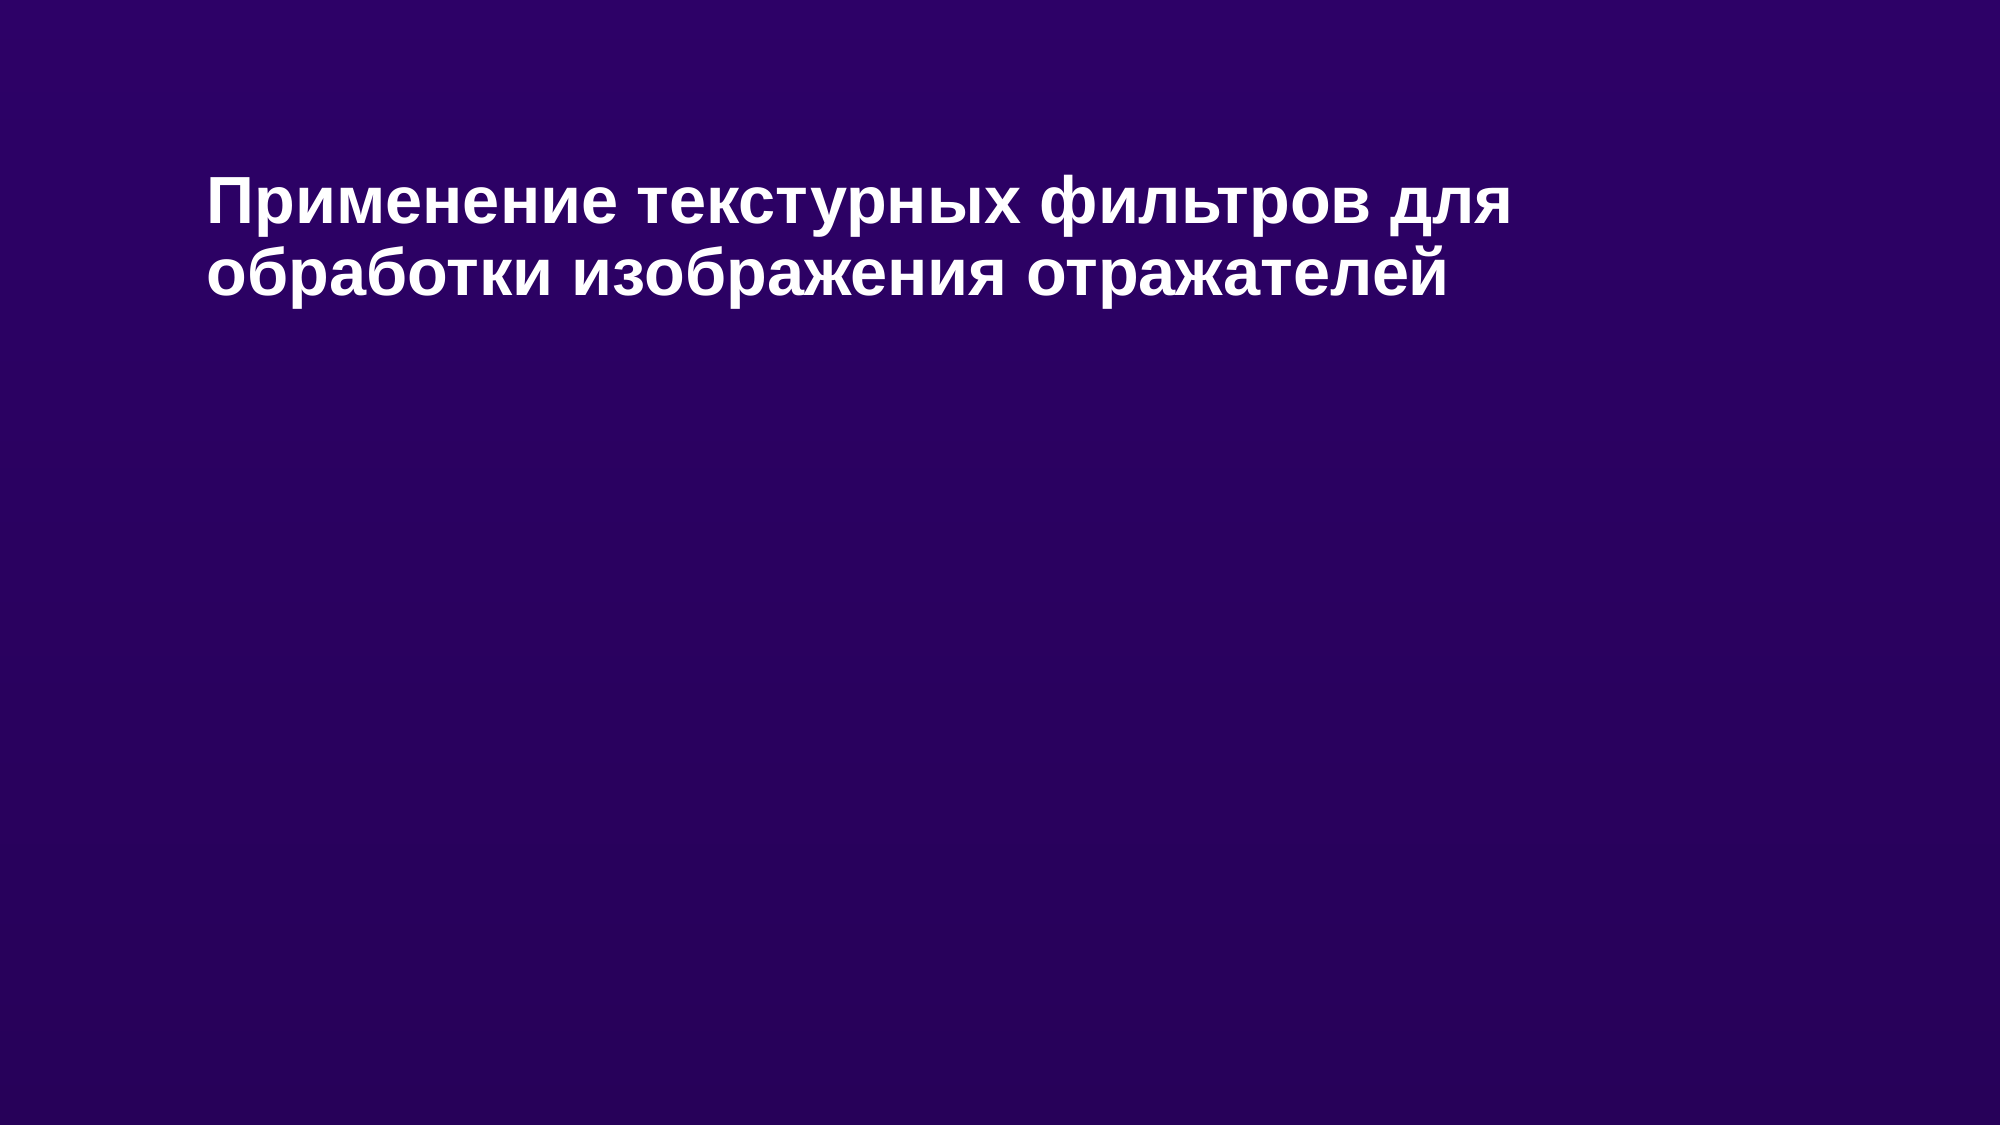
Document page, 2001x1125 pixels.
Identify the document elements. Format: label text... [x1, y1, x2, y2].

title Применение текстурных фильтров для обработки изображения отражателей [191, 49, 1842, 318]
